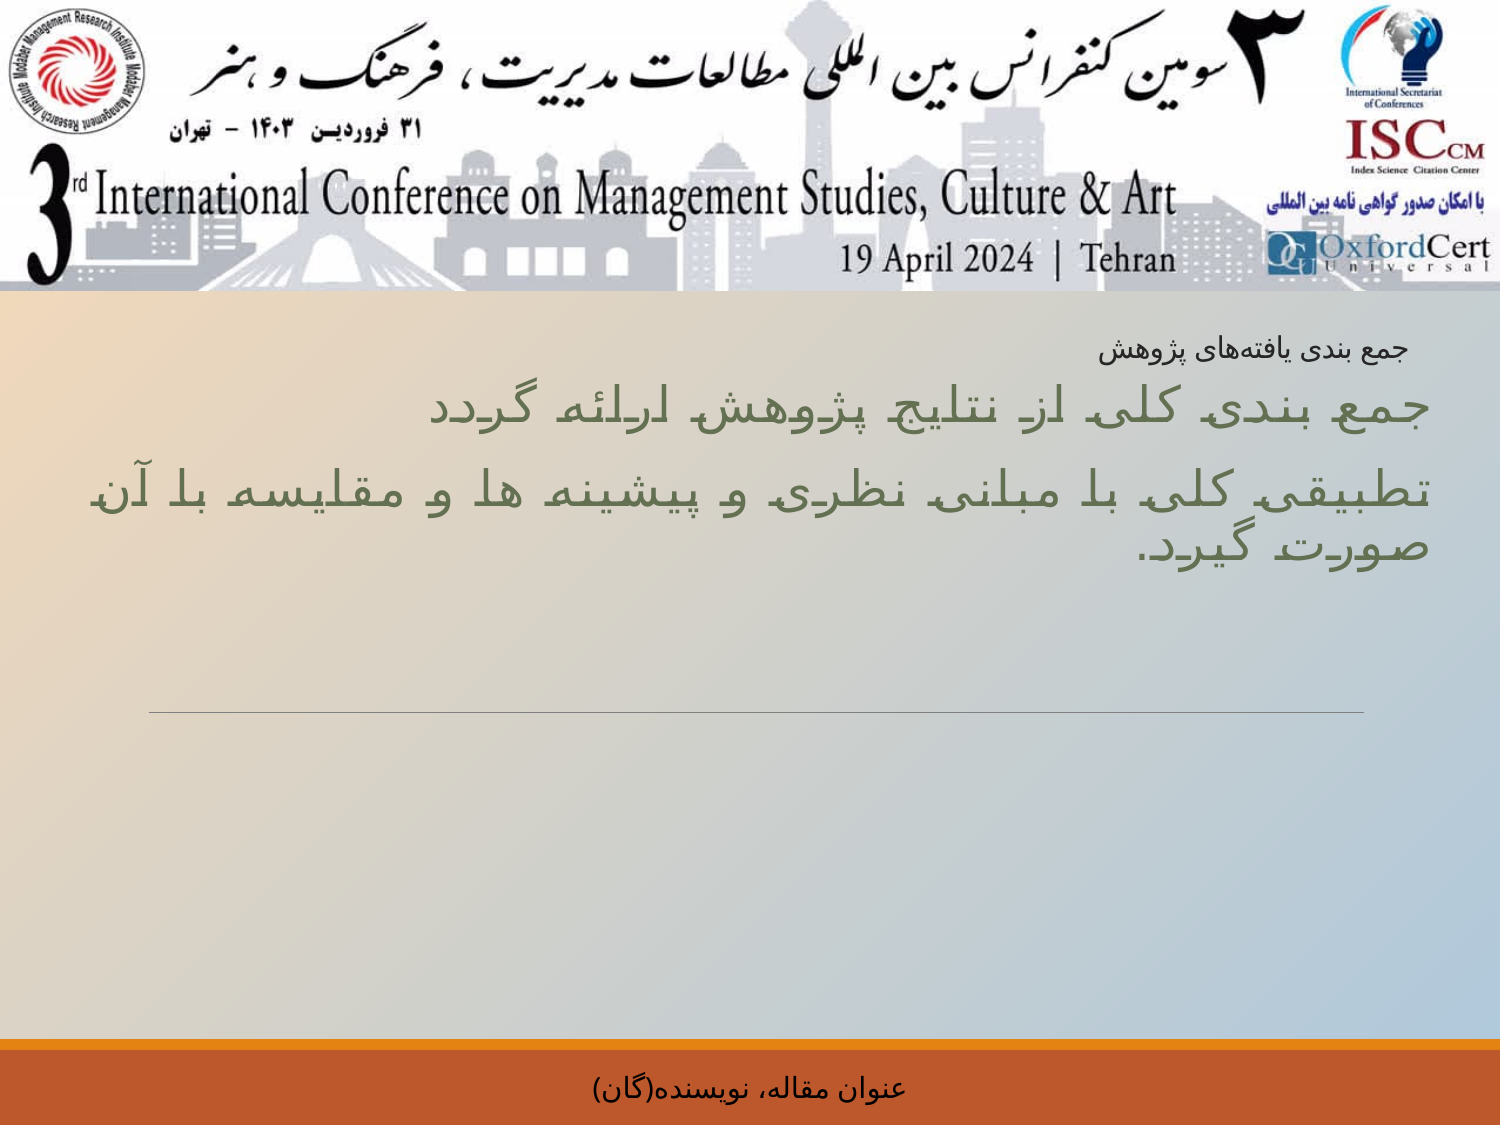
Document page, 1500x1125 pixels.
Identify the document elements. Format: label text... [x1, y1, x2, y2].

subtitle جمع بندی کلی از نتایج پژوهش ارائه گردد تطبیقی کلی با مبانی نظری و پیشینه ها و مقایسه با آن صورت گیرد. [0, 372, 1447, 1024]
footer عنوان مقاله، نویسنده(گان) [453, 1059, 1047, 1120]
title جمع بندی یافته‌های پژوهش [1061, 301, 1425, 372]
picture [0, 0, 1500, 292]
